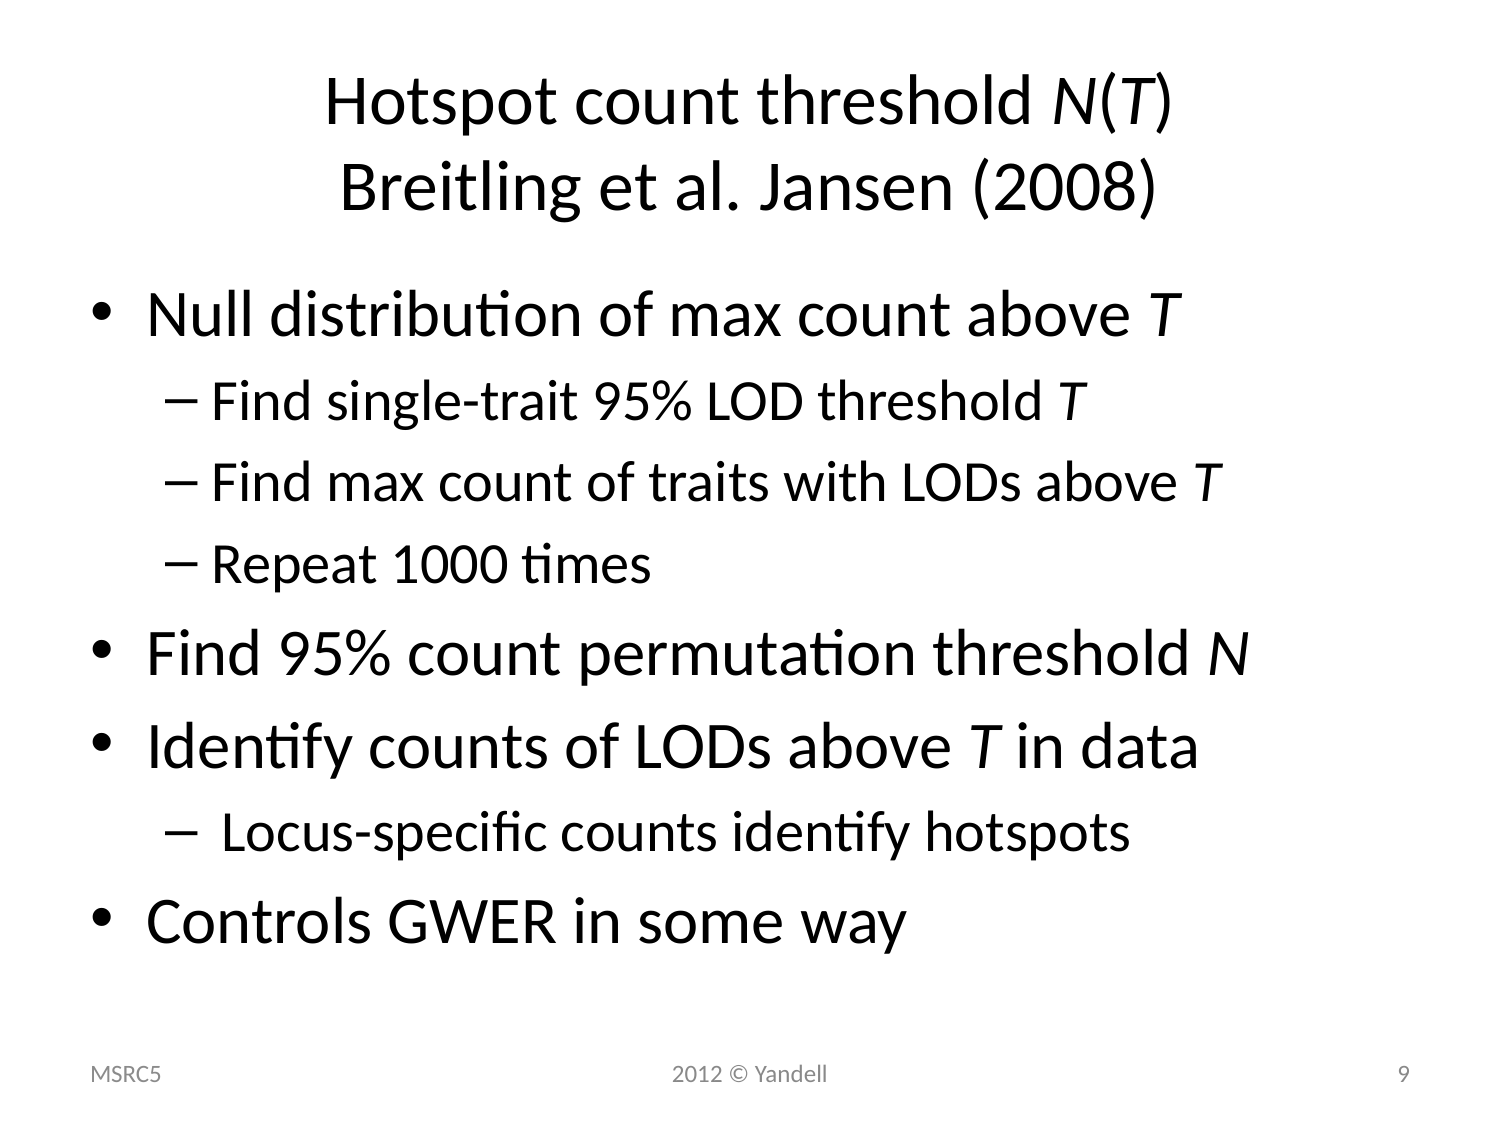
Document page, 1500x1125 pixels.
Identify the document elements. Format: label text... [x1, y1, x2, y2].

footer 2012 © Yandell [512, 1042, 988, 1103]
list Null distribution of max count above T Find single-trait 95% LOD threshold T Find max count of traits with LODs above T Repeat 1000 times Find 95% count permutation threshold N Identify counts of LODs above T in data Locus-specific counts identify hotspots Controls GWER in some way [75, 262, 1425, 1005]
title Hotspot count threshold N(T) Breitling et al. Jansen (2008) [75, 45, 1425, 233]
slide_number 9 [1074, 1042, 1425, 1103]
slide_number MSRC5 [75, 1042, 425, 1103]
